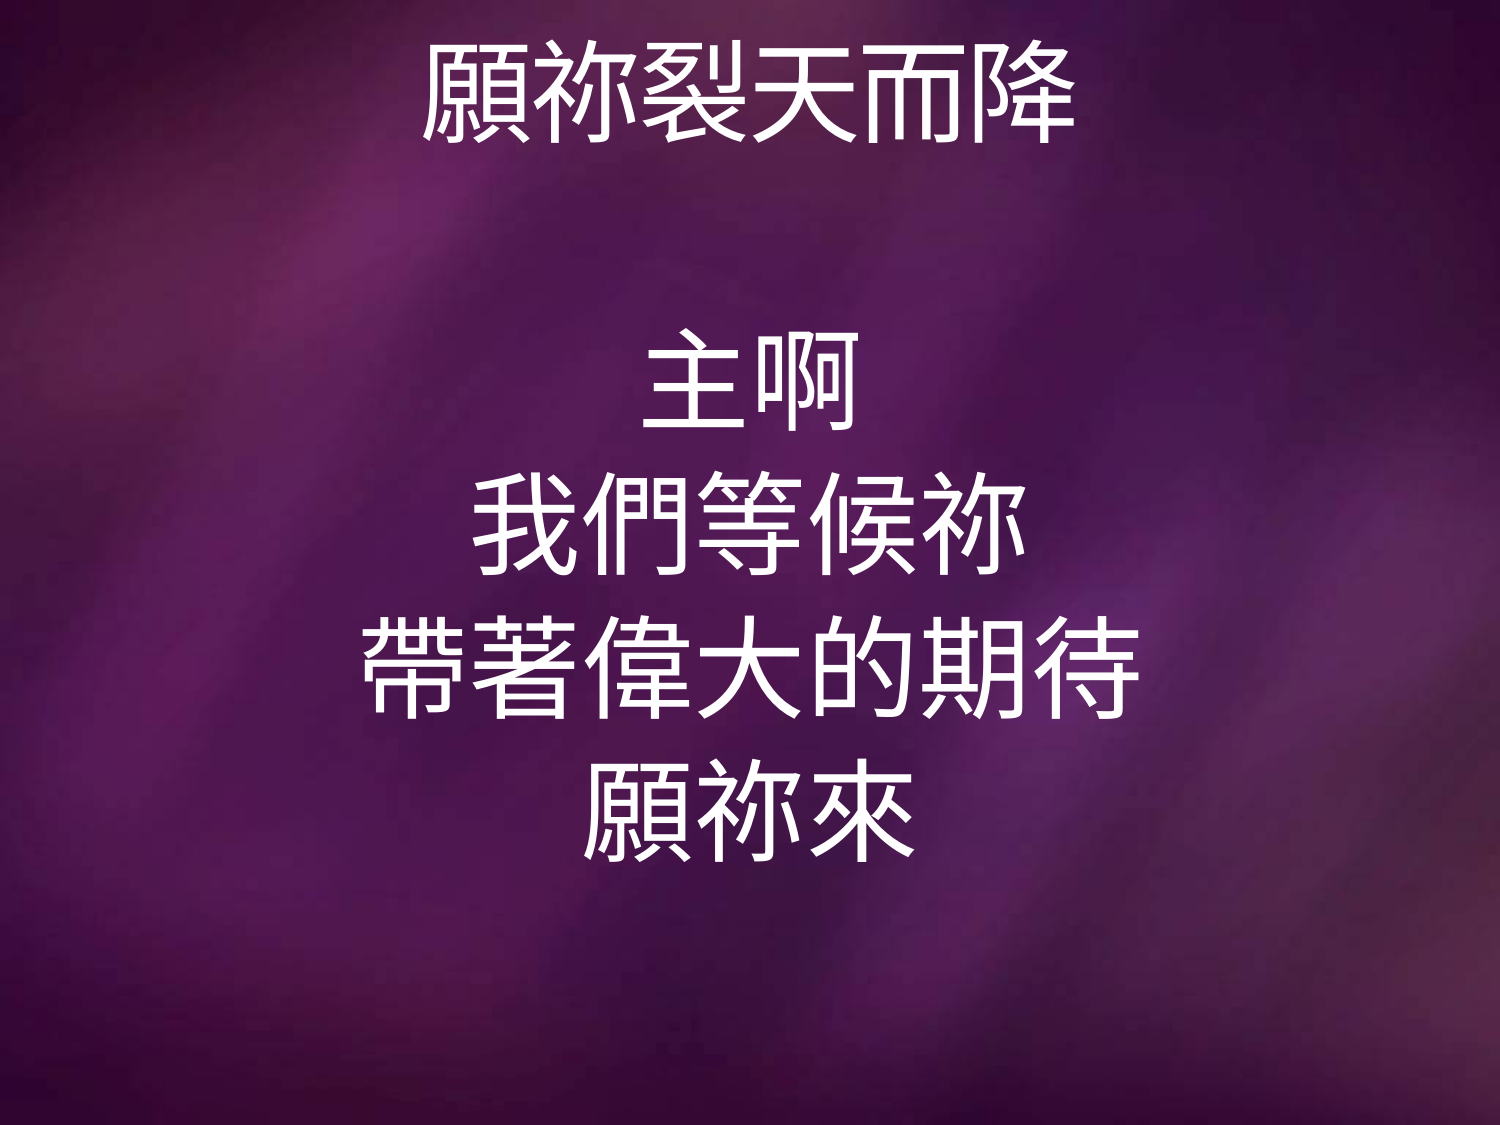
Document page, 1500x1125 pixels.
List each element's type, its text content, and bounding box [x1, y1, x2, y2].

list 主啊 我們等候祢 帶著偉大的期待 願祢來 [62, 324, 1438, 898]
title 願祢裂天而降 [62, 37, 1438, 161]
picture [0, 0, 1500, 1125]
